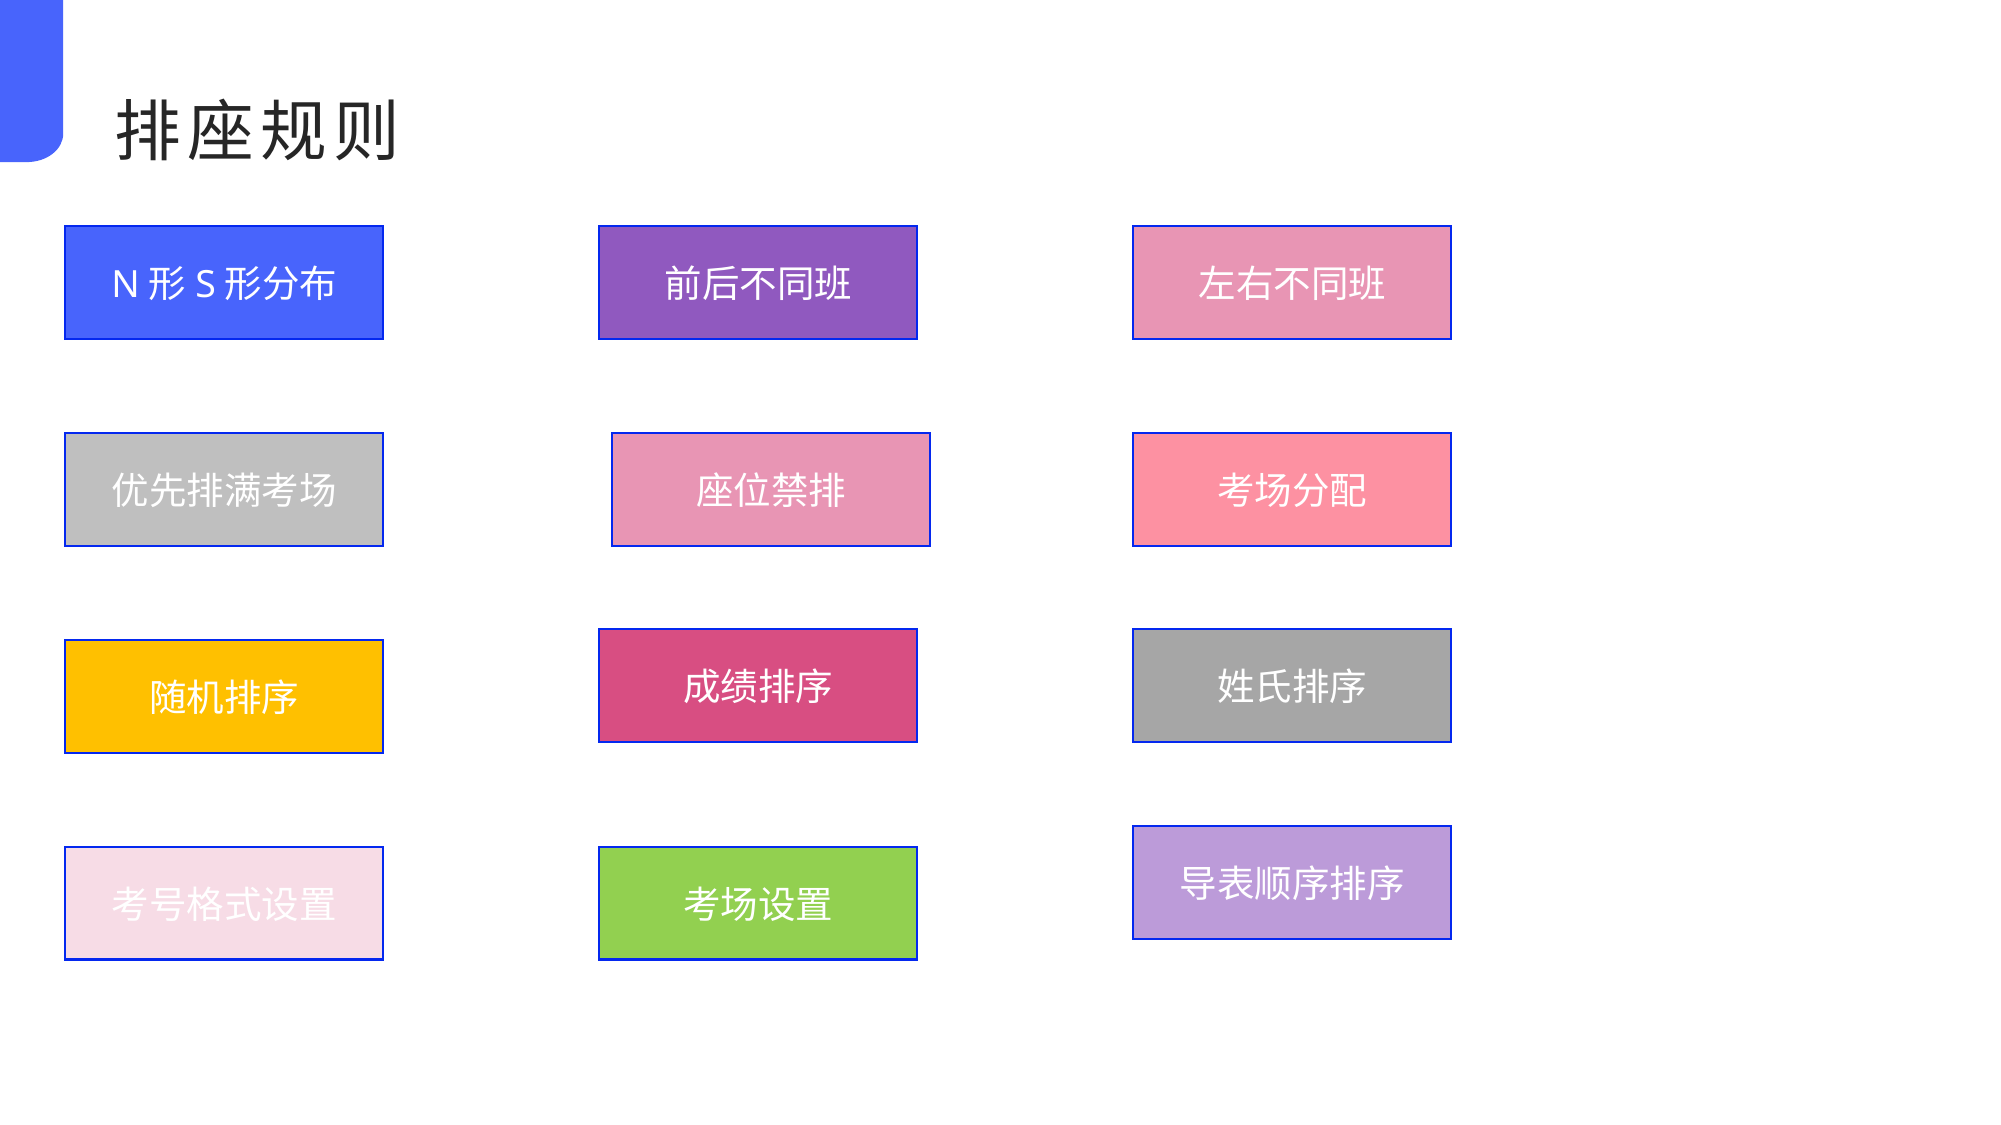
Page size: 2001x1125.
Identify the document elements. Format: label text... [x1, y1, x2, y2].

text_box 考场分配 [1132, 432, 1452, 547]
text_box N形S形分布 [64, 225, 384, 340]
title 排座规则 [99, 65, 1900, 177]
text_box 考场设置 [598, 846, 918, 961]
text_box 导表顺序排序 [1132, 825, 1452, 940]
text_box 座位禁排 [611, 432, 931, 547]
text_box 成绩排序 [598, 628, 918, 743]
text_box 考号格式设置 [64, 846, 384, 961]
text_box 前后不同班 [598, 225, 918, 340]
text_box 优先排满考场 [64, 432, 384, 547]
text_box 姓氏排序 [1132, 628, 1452, 743]
text_box 随机排序 [64, 639, 384, 754]
text_box 左右不同班 [1132, 225, 1452, 340]
